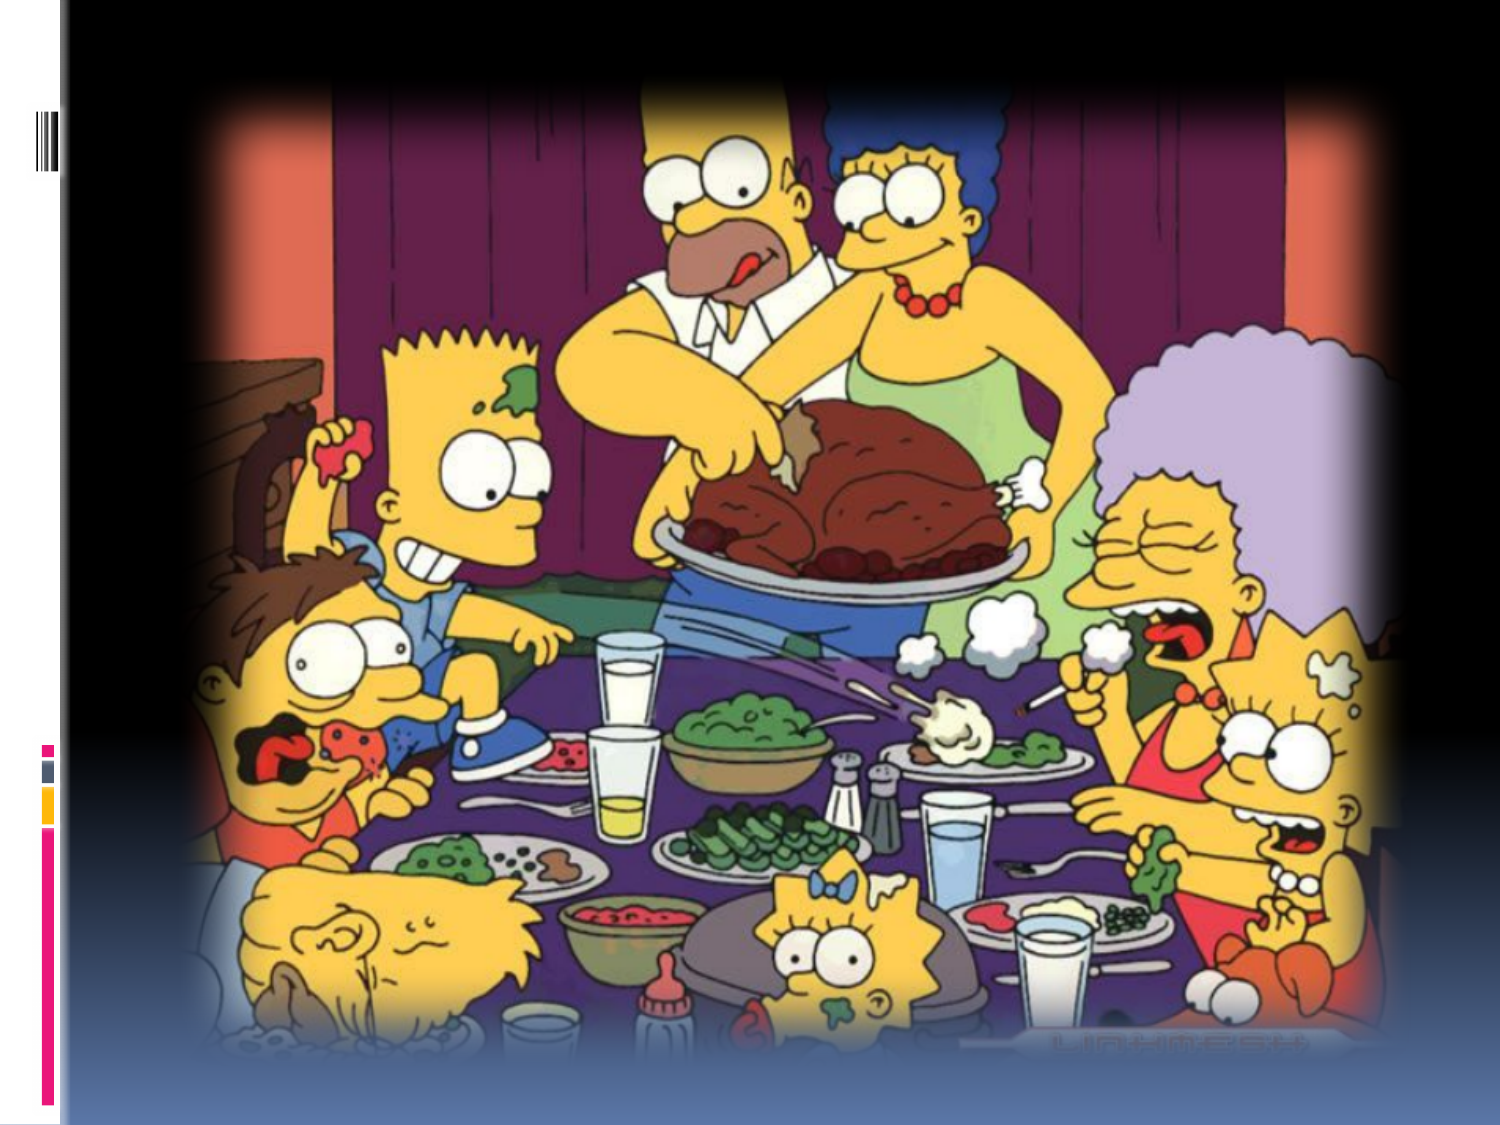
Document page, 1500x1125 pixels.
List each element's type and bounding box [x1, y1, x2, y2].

picture [175, 69, 1415, 1070]
